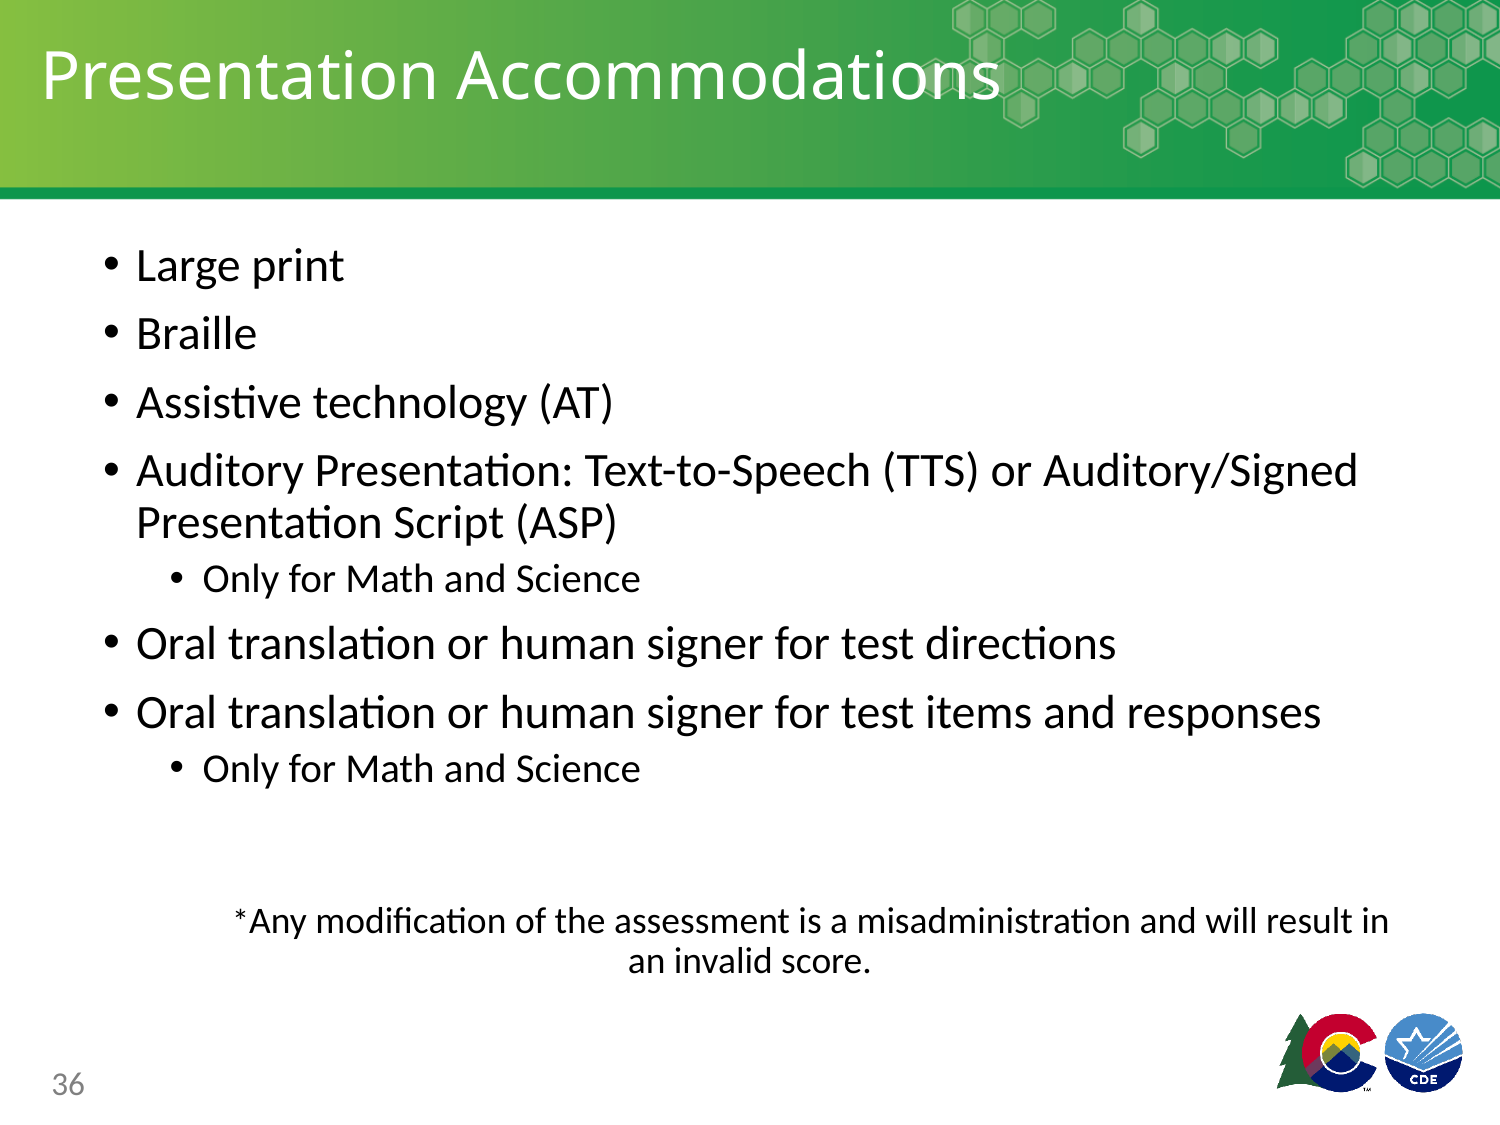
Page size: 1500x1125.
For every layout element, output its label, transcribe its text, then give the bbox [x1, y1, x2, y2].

picture [0, 0, 1500, 200]
title Presentation Accommodations [40, 41, 1038, 166]
slide_number 36 [36, 1054, 375, 1115]
list Large print Braille Assistive technology (AT) Auditory Presentation: Text-to-Speech (TTS) or Auditory/Signed Presentation Script (ASP) Only for Math and Science Oral translation or human signer for test directions Oral translation or human signer for test items and responses Only for Math and Science *Any modification of the assessment is a misadministration and will result in an invalid score. [103, 240, 1397, 1002]
picture [1275, 1012, 1463, 1093]
